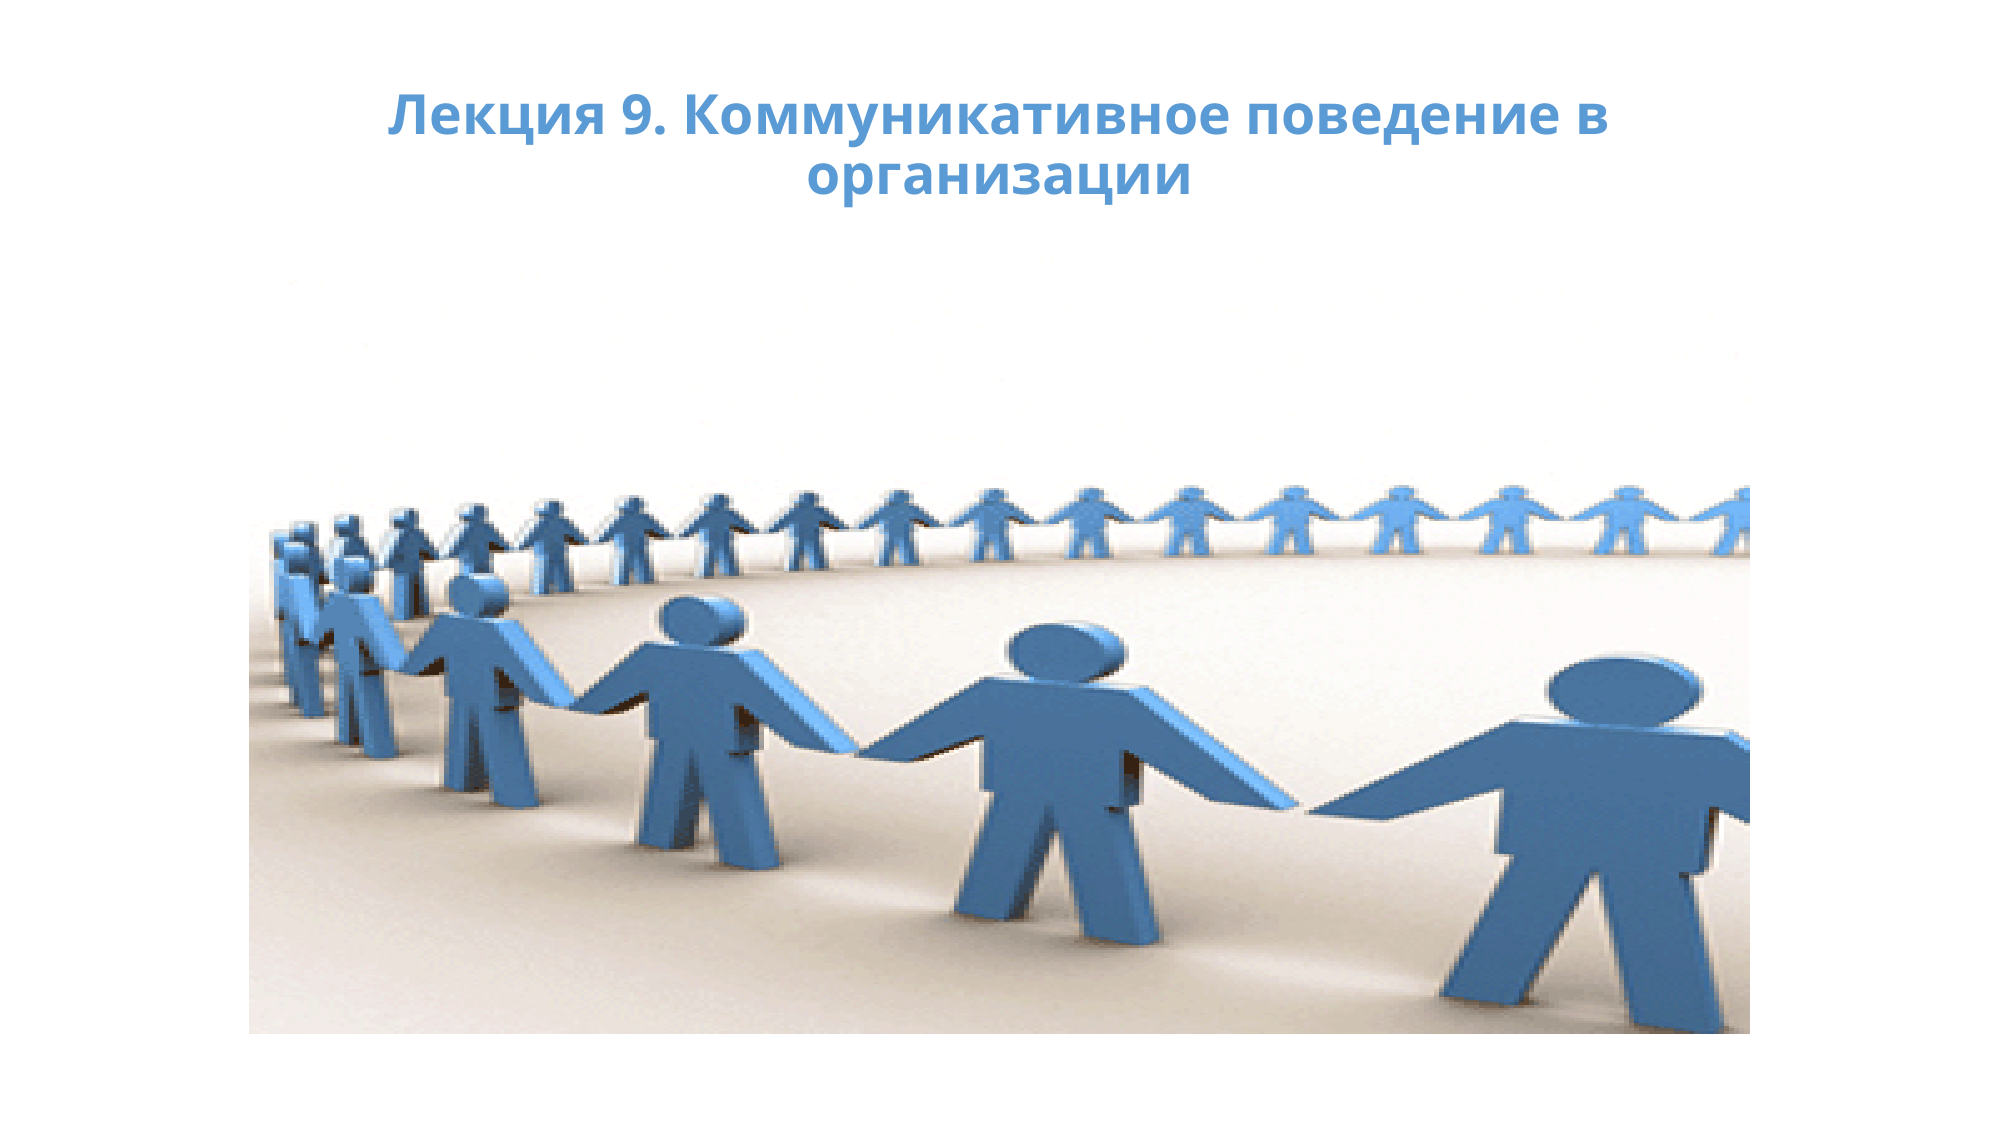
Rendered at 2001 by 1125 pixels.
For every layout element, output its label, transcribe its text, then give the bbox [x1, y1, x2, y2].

title Лекция 9. Коммуникативное поведение в организации [249, 78, 1750, 214]
picture [249, 254, 1750, 1034]
